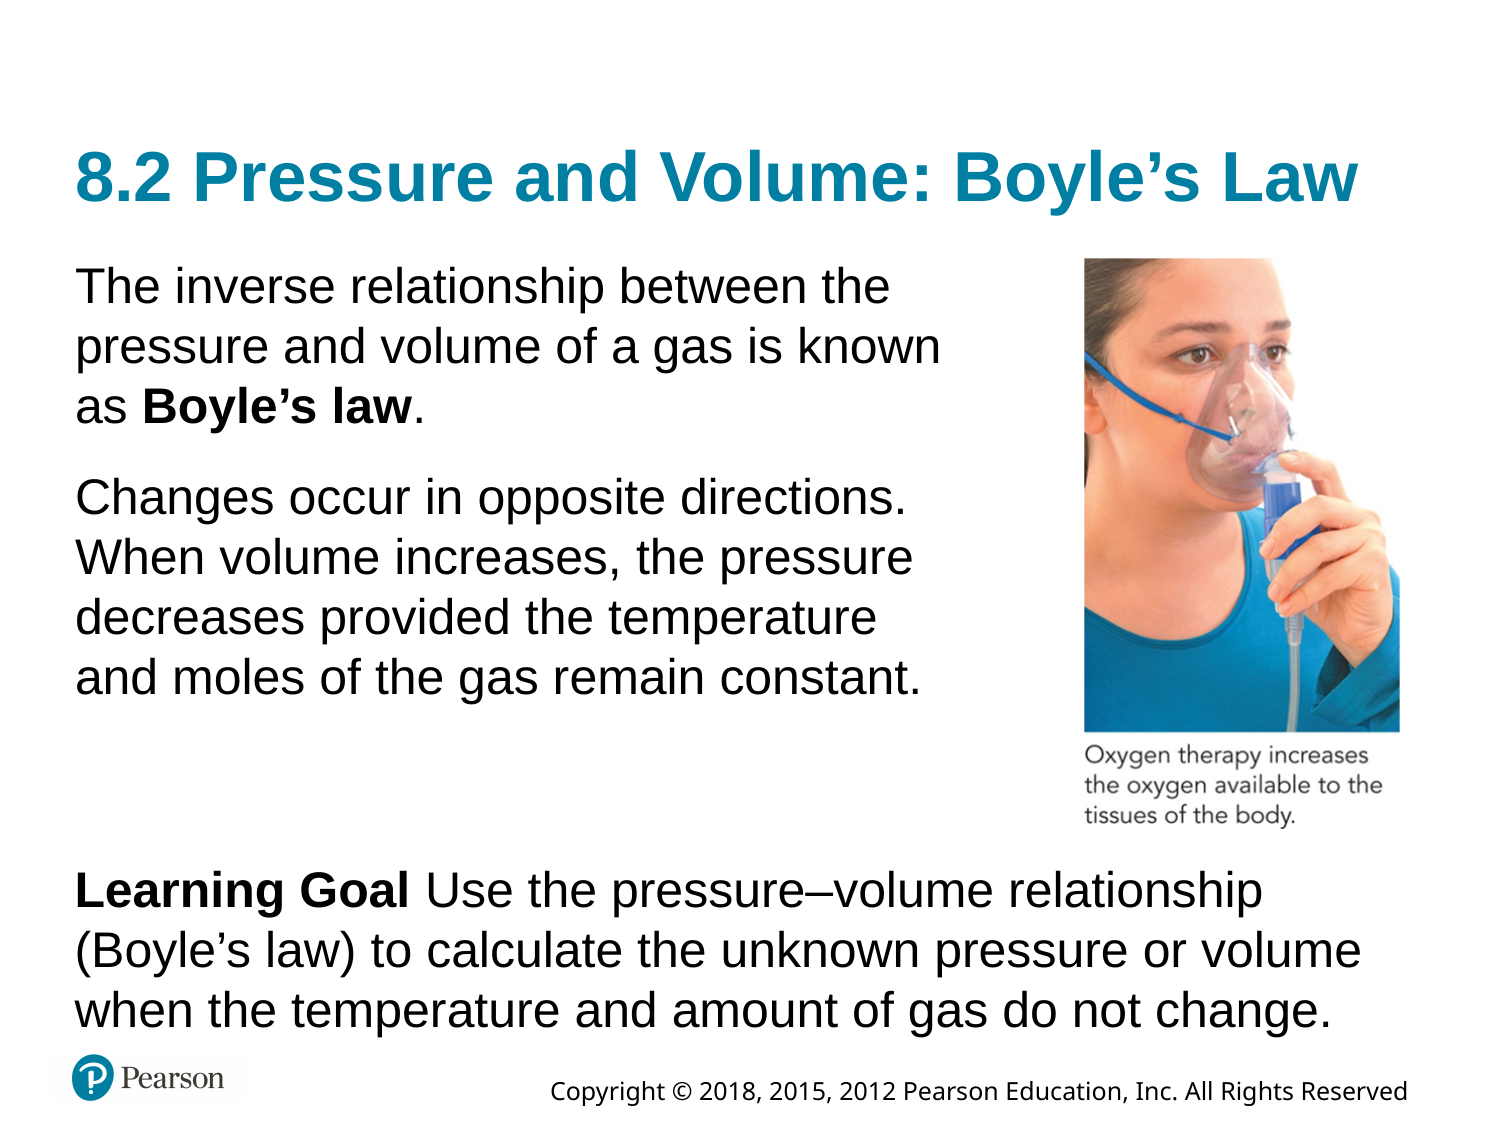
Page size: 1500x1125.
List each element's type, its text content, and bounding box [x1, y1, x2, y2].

list Learning Goal Use the pressure–volume relationship (Boyle’s law) to calculate the unknown pressure or volume when the temperature and amount of gas do not change. [74, 857, 1400, 1046]
picture [51, 1053, 245, 1102]
title 8.2 Pressure and Volume: Boyle’s Law [75, 35, 1425, 216]
list The inverse relationship between the pressure and volume of a gas is known as Boyle’s law. Changes occur in opposite directions. When volume increases, the pressure decreases provided the temperature and moles of the gas remain constant. [75, 253, 968, 738]
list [1084, 258, 1400, 830]
